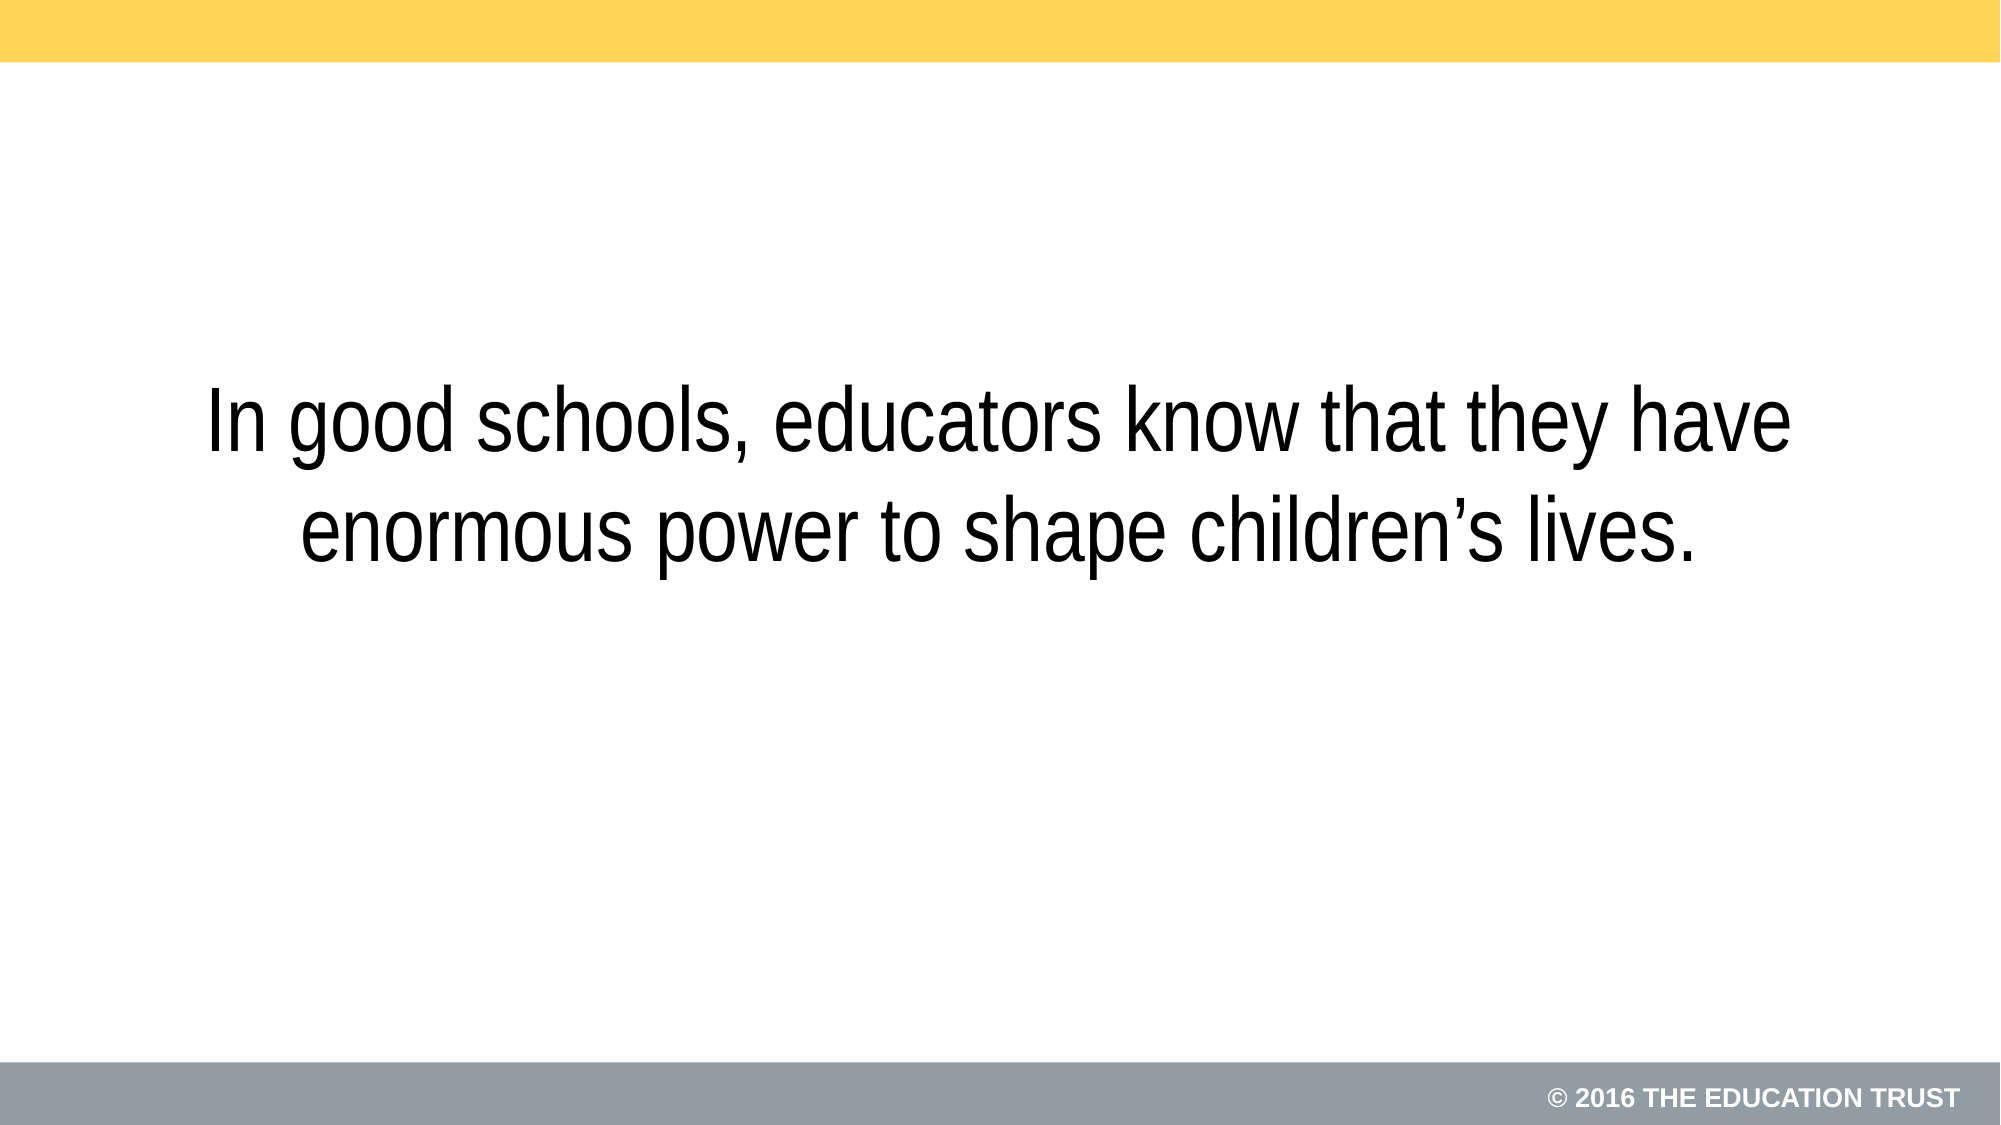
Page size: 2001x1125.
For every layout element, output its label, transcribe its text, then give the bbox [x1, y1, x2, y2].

title In good schools, educators know that they have enormous power to shape children’s lives. [150, 349, 1850, 591]
